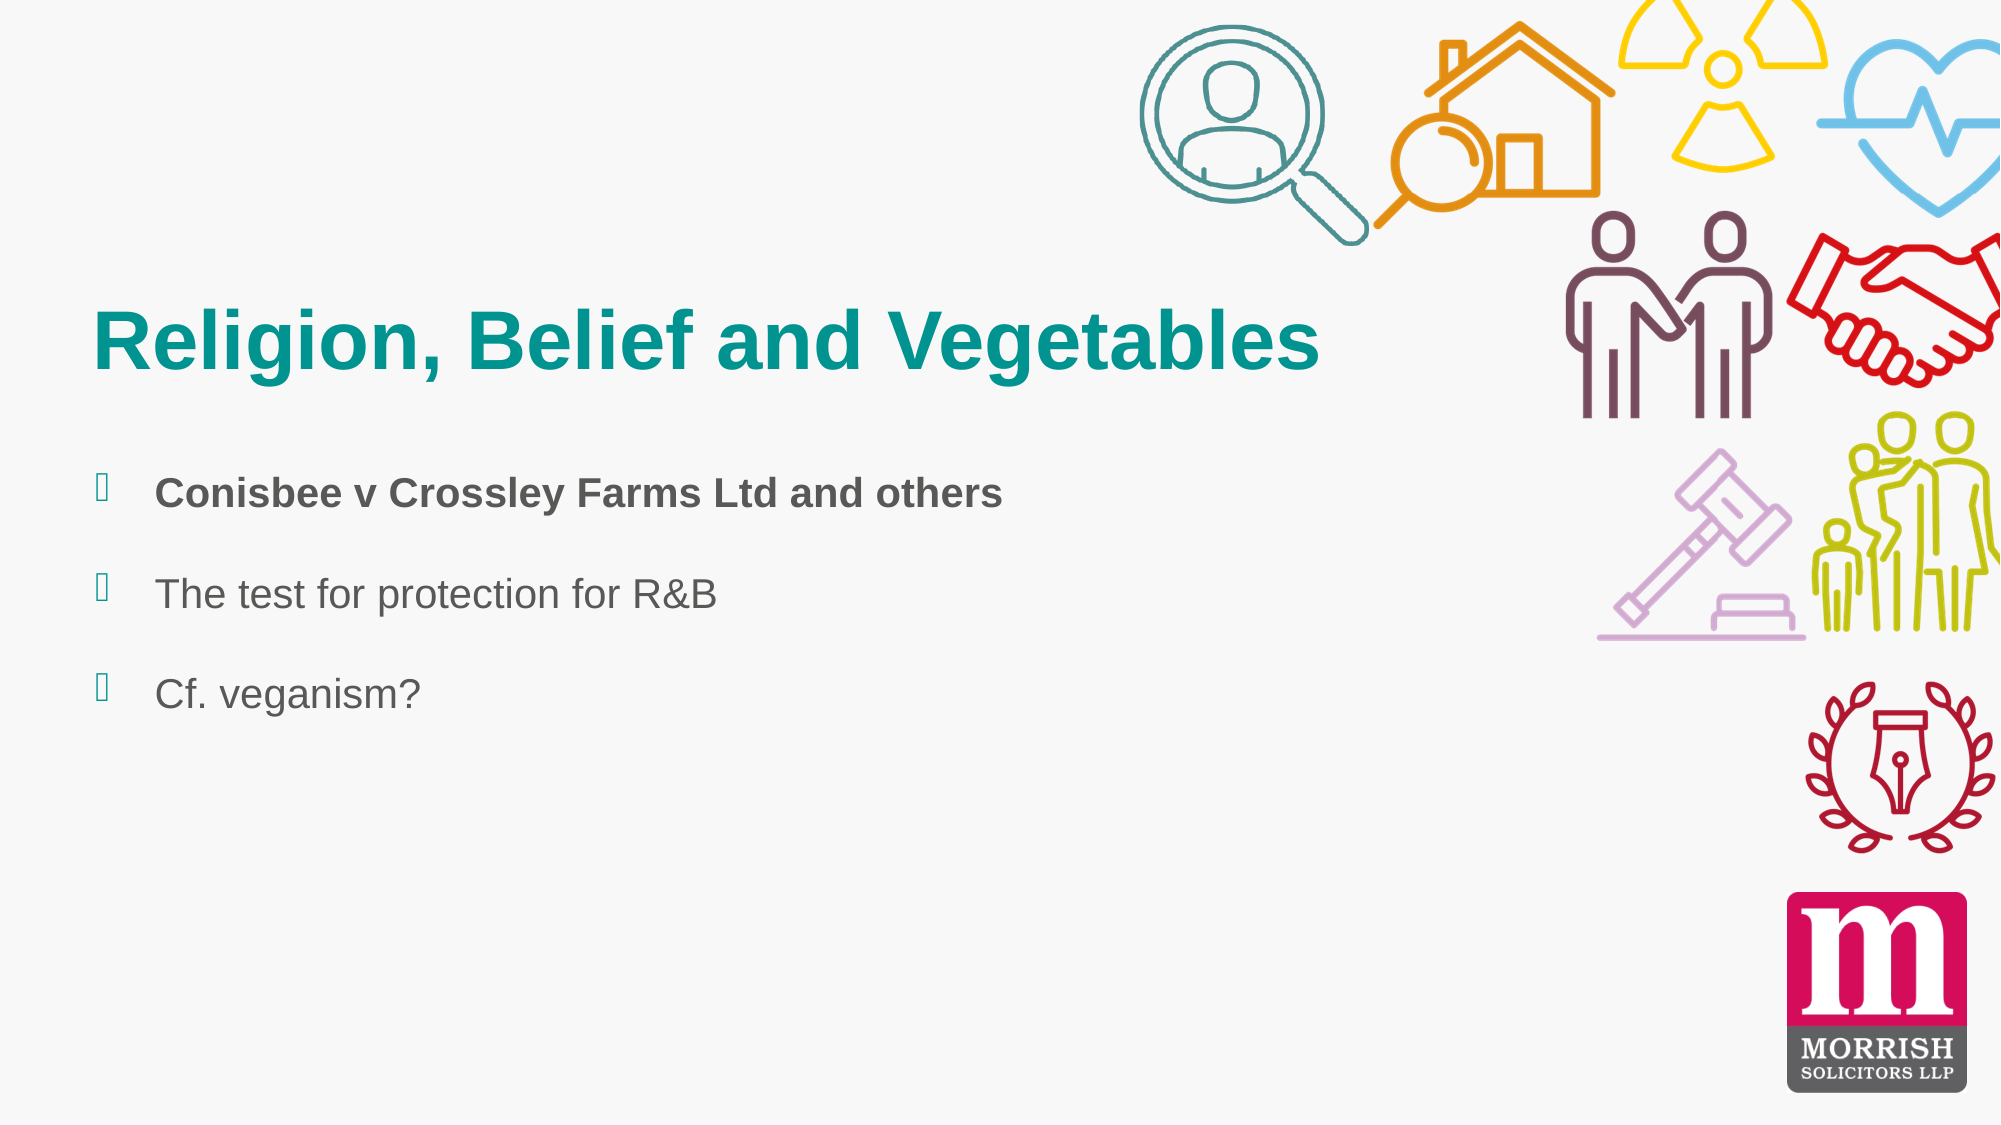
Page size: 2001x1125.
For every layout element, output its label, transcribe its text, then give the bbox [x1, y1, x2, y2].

picture [1136, 0, 2000, 1094]
text_box Religion, Belief and Vegetables [0, 278, 1352, 394]
text_box Conisbee v Crossley Farms Ltd and others The test for protection for R&B Cf. veganism? [0, 408, 1501, 724]
